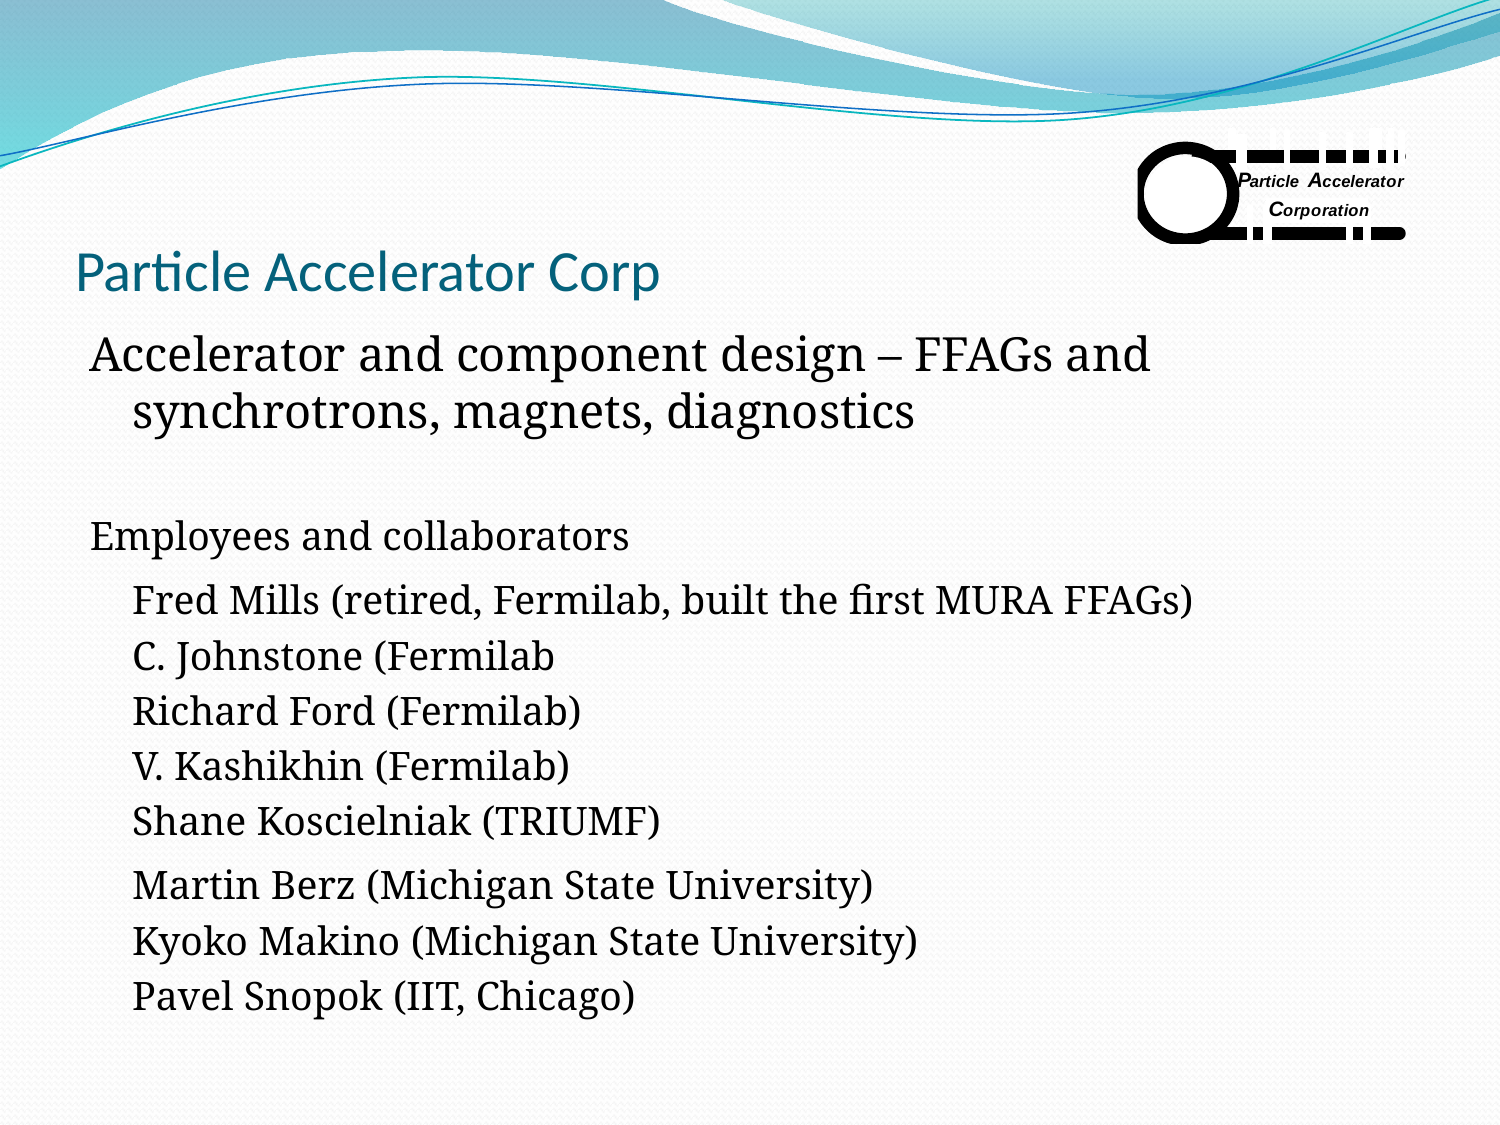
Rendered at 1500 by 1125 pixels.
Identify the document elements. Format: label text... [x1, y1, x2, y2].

title Particle Accelerator Corp [75, 115, 1425, 303]
picture [1137, 124, 1409, 244]
list Accelerator and component design – FFAGs and synchrotrons, magnets, diagnostics Employees and collaborators Fred Mills (retired, Fermilab, built the first MURA FFAGs) C. Johnstone (Fermilab Richard Ford (Fermilab) V. Kashikhin (Fermilab) Shane Koscielniak (TRIUMF) Martin Berz (Michigan State University) Kyoko Makino (Michigan State University) Pavel Snopok (IIT, Chicago) [75, 317, 1425, 1038]
